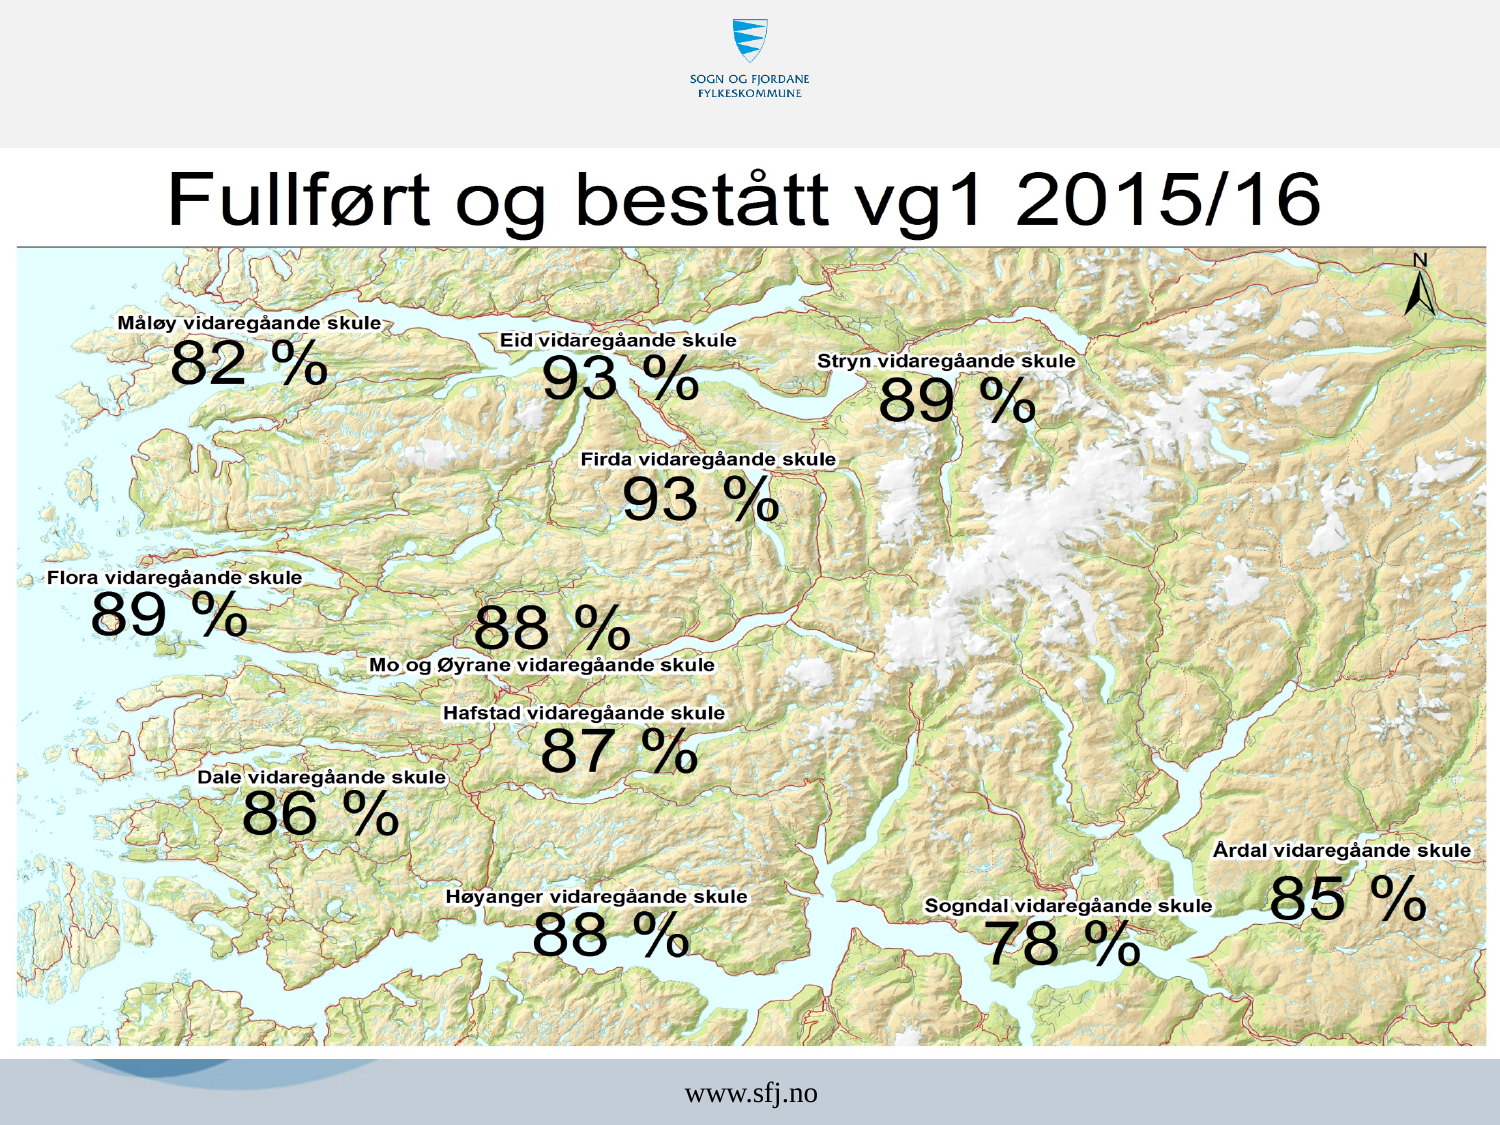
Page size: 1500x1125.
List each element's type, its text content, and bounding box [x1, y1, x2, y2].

picture [0, 0, 1500, 1125]
footer www.sfj.no [513, 1065, 989, 1121]
